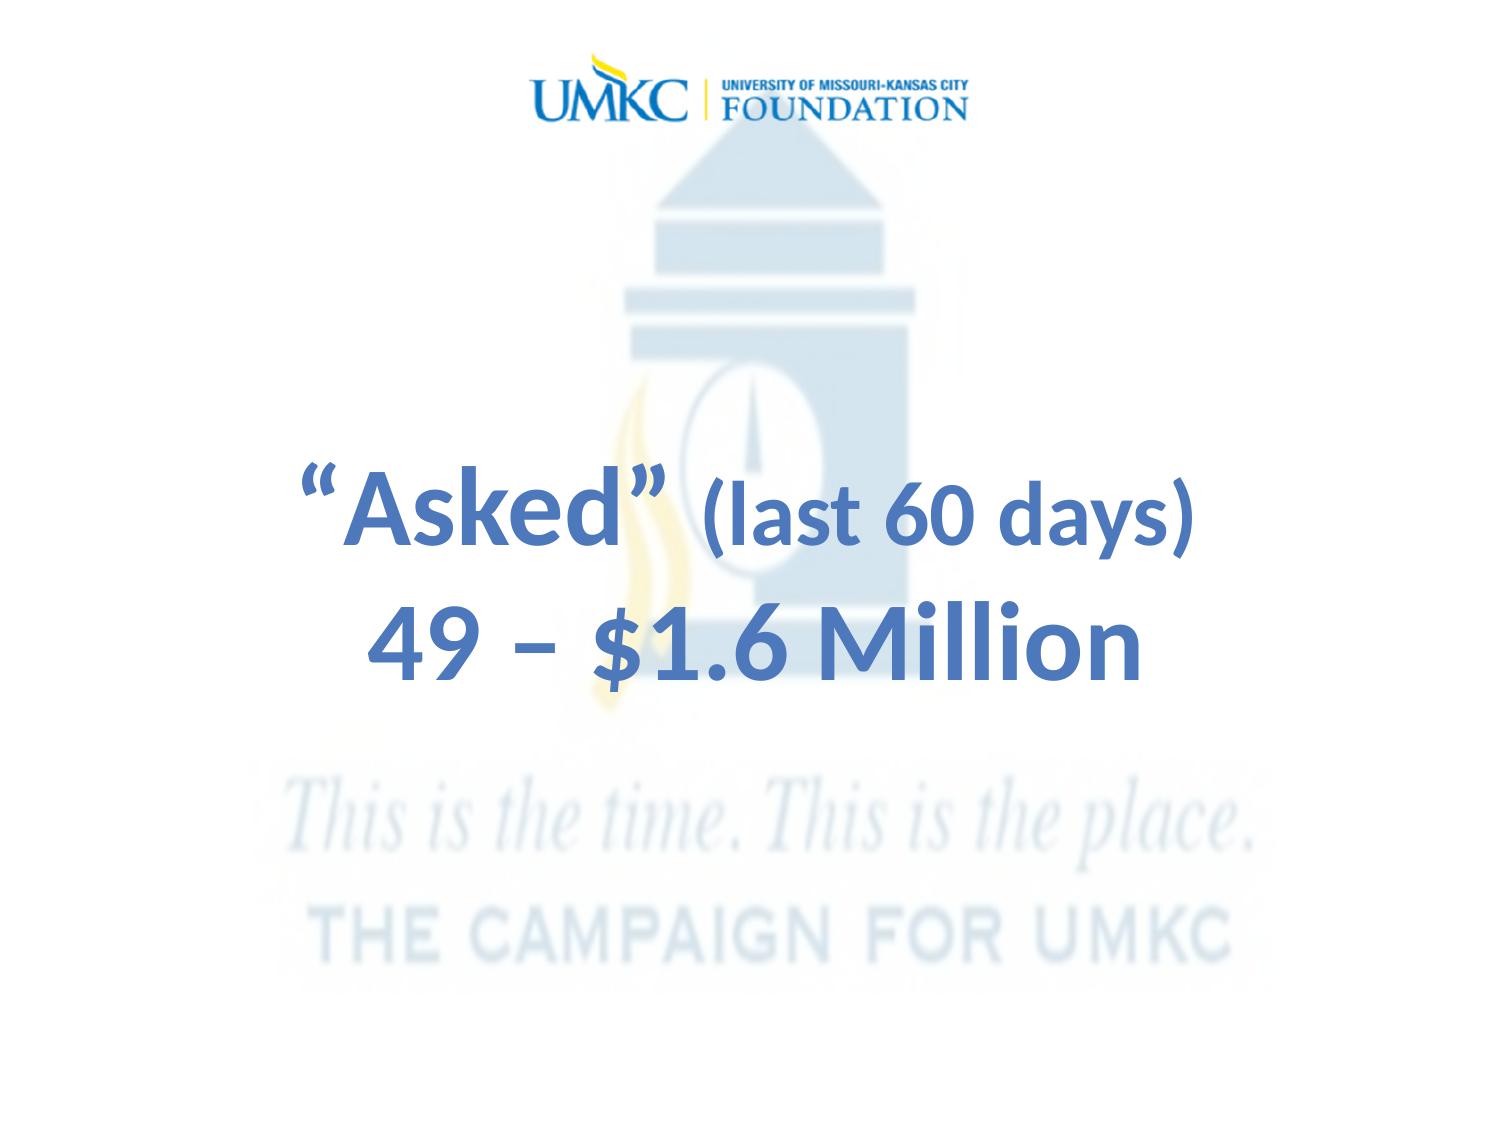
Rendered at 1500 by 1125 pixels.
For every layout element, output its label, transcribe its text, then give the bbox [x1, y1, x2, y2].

picture [529, 51, 971, 128]
text_box “Asked” (last 60 days) 49 – $1.6 Million [279, 424, 1234, 710]
